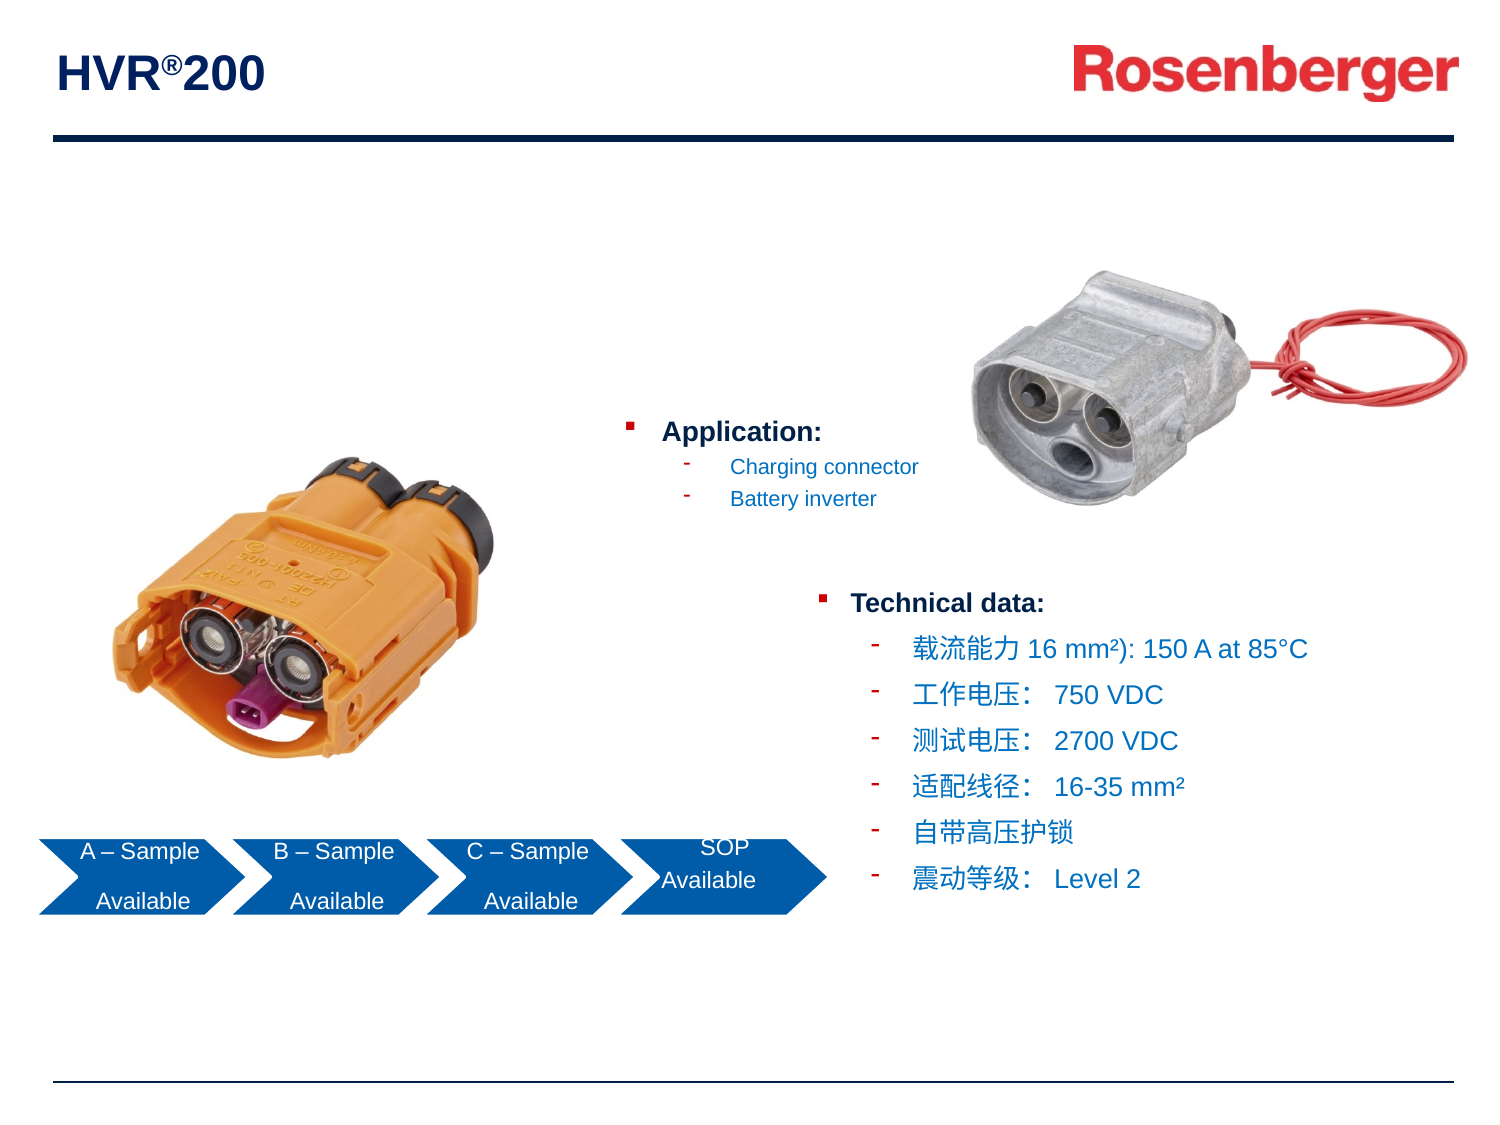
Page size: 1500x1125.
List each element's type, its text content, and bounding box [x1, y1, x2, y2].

picture [111, 455, 495, 759]
picture [971, 269, 1468, 506]
title HVR®200 [40, 32, 1075, 165]
text_box Technical data: 载流能力16 mm²): 150 A at 85°C 工作电压：750 VDC 测试电压：2700 VDC 适配线径：16-35 mm² 自带高压护锁 震动等级：Level 2 [811, 580, 1379, 899]
picture [1075, 45, 1459, 102]
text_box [32, 836, 831, 918]
text_box Application: Charging connector Battery inverter [618, 414, 1387, 548]
